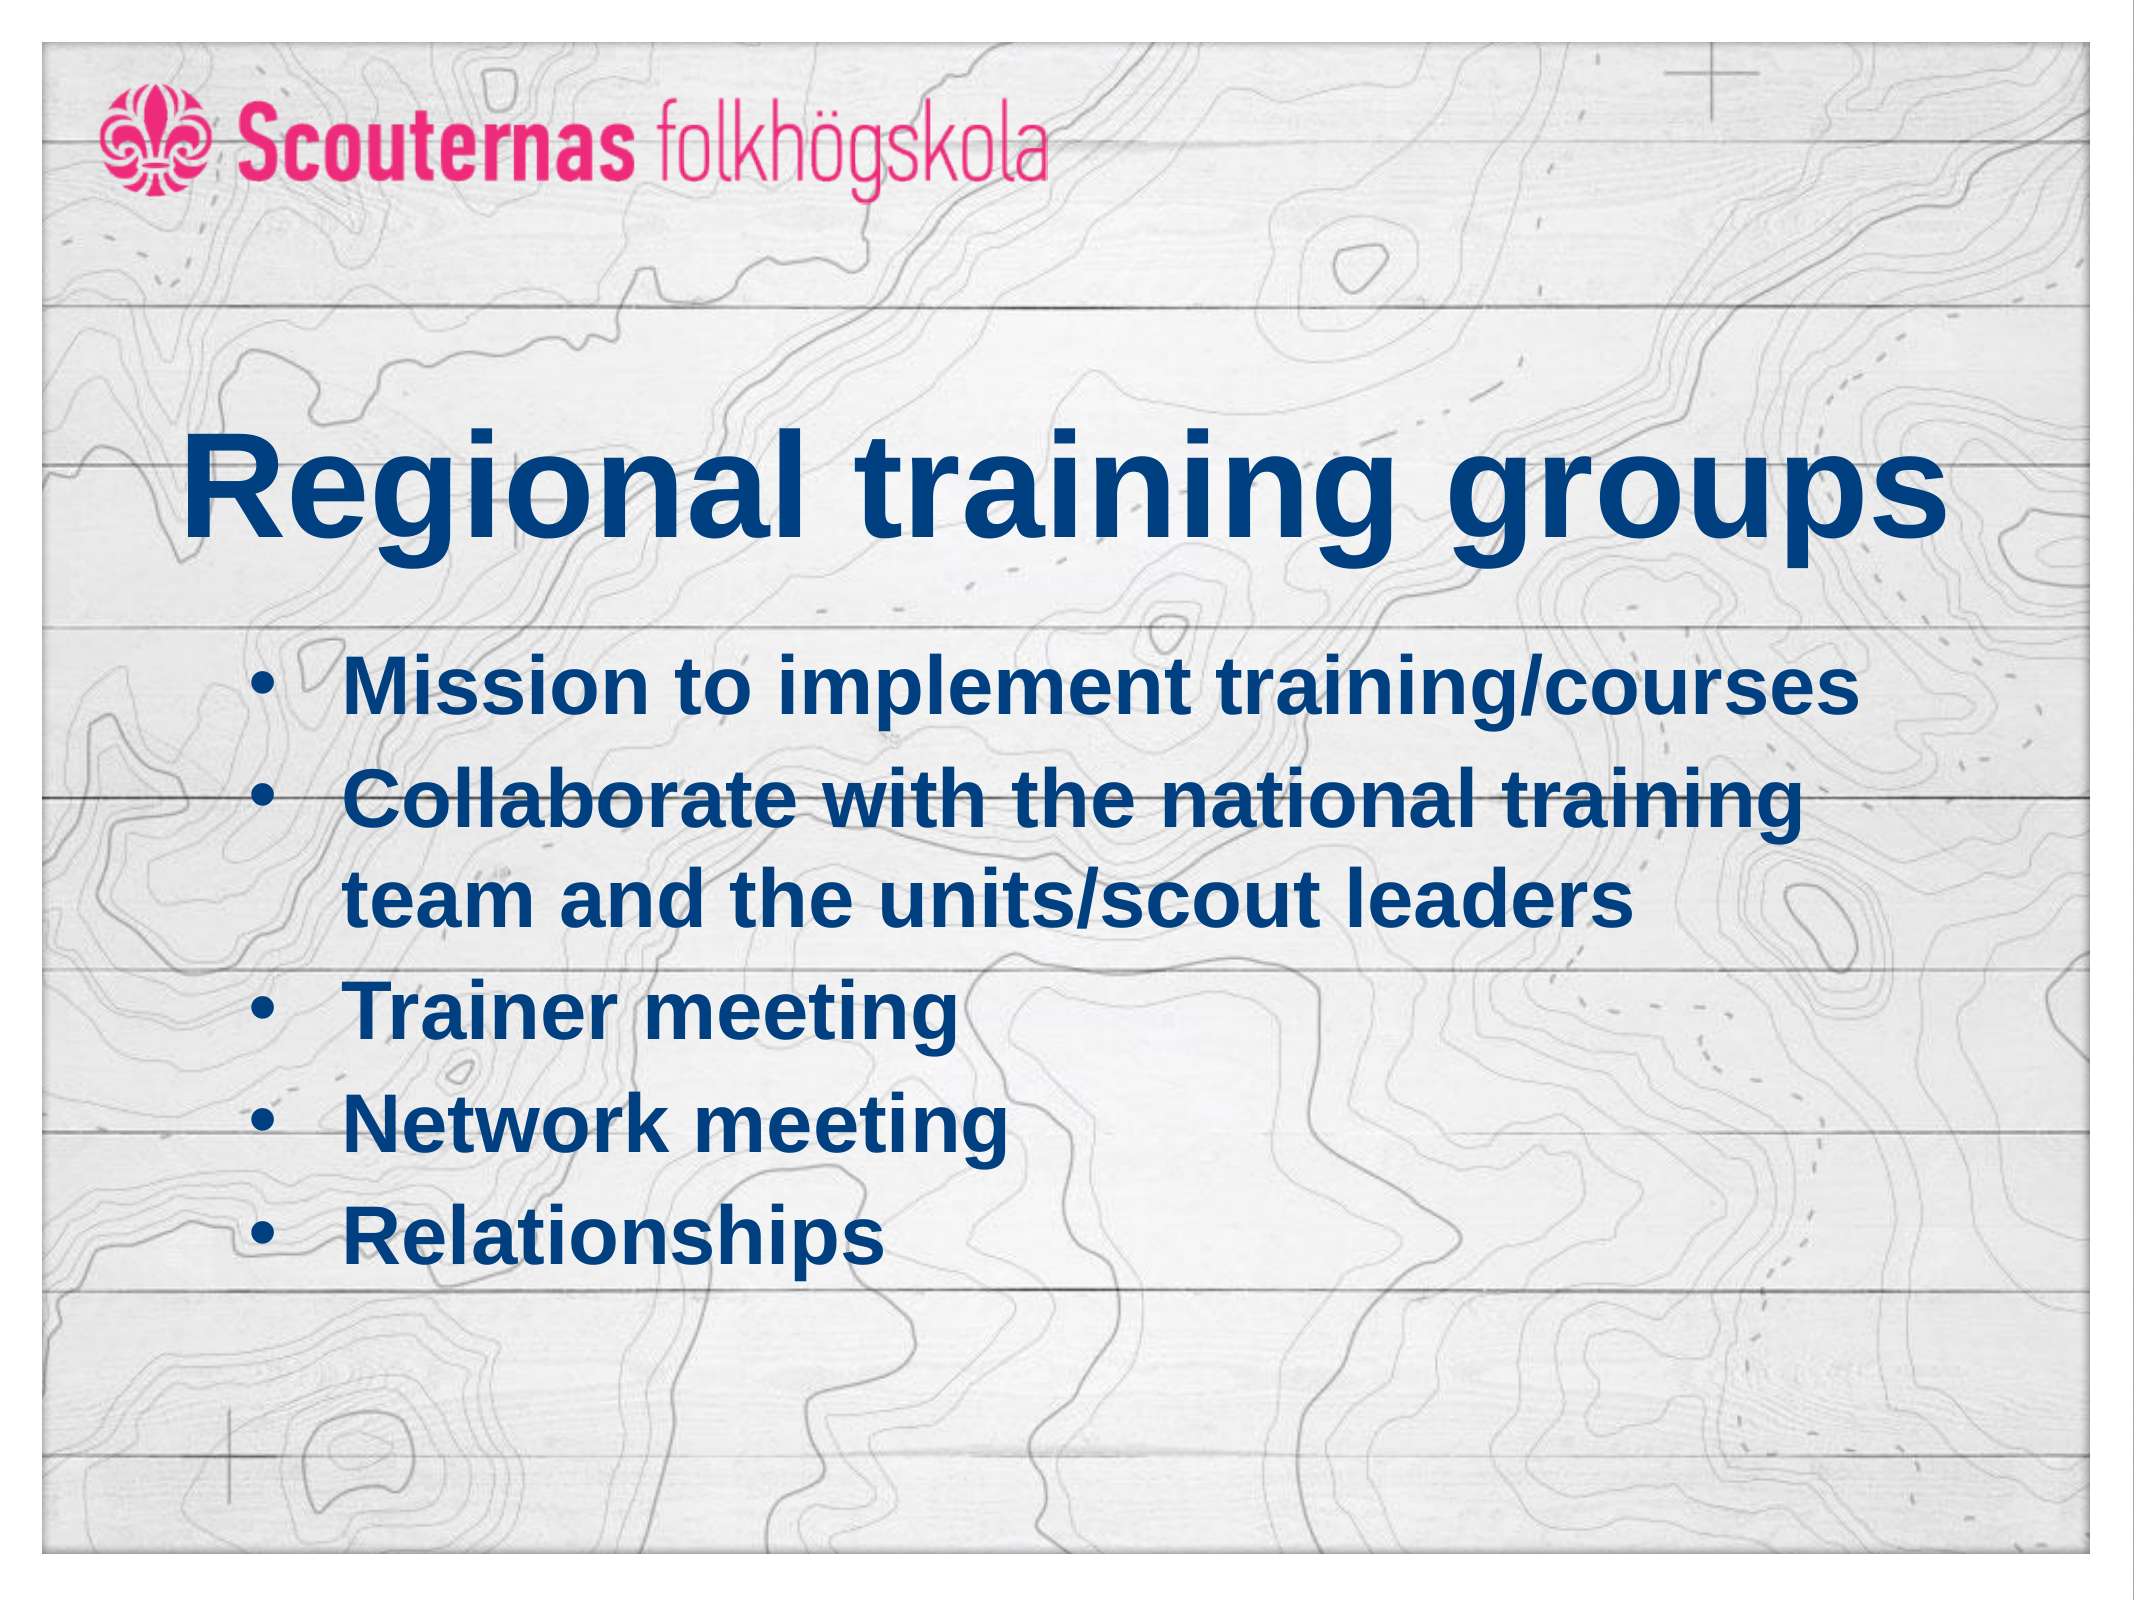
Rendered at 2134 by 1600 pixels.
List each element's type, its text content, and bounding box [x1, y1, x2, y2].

list Mission to implement training/courses Collaborate with the national training team and the units/scout leaders Trainer meeting Network meeting Relationships [239, 622, 1923, 1488]
picture [42, 576, 2090, 1554]
title Regional training groups [27, 381, 2107, 576]
picture [42, 42, 2090, 381]
